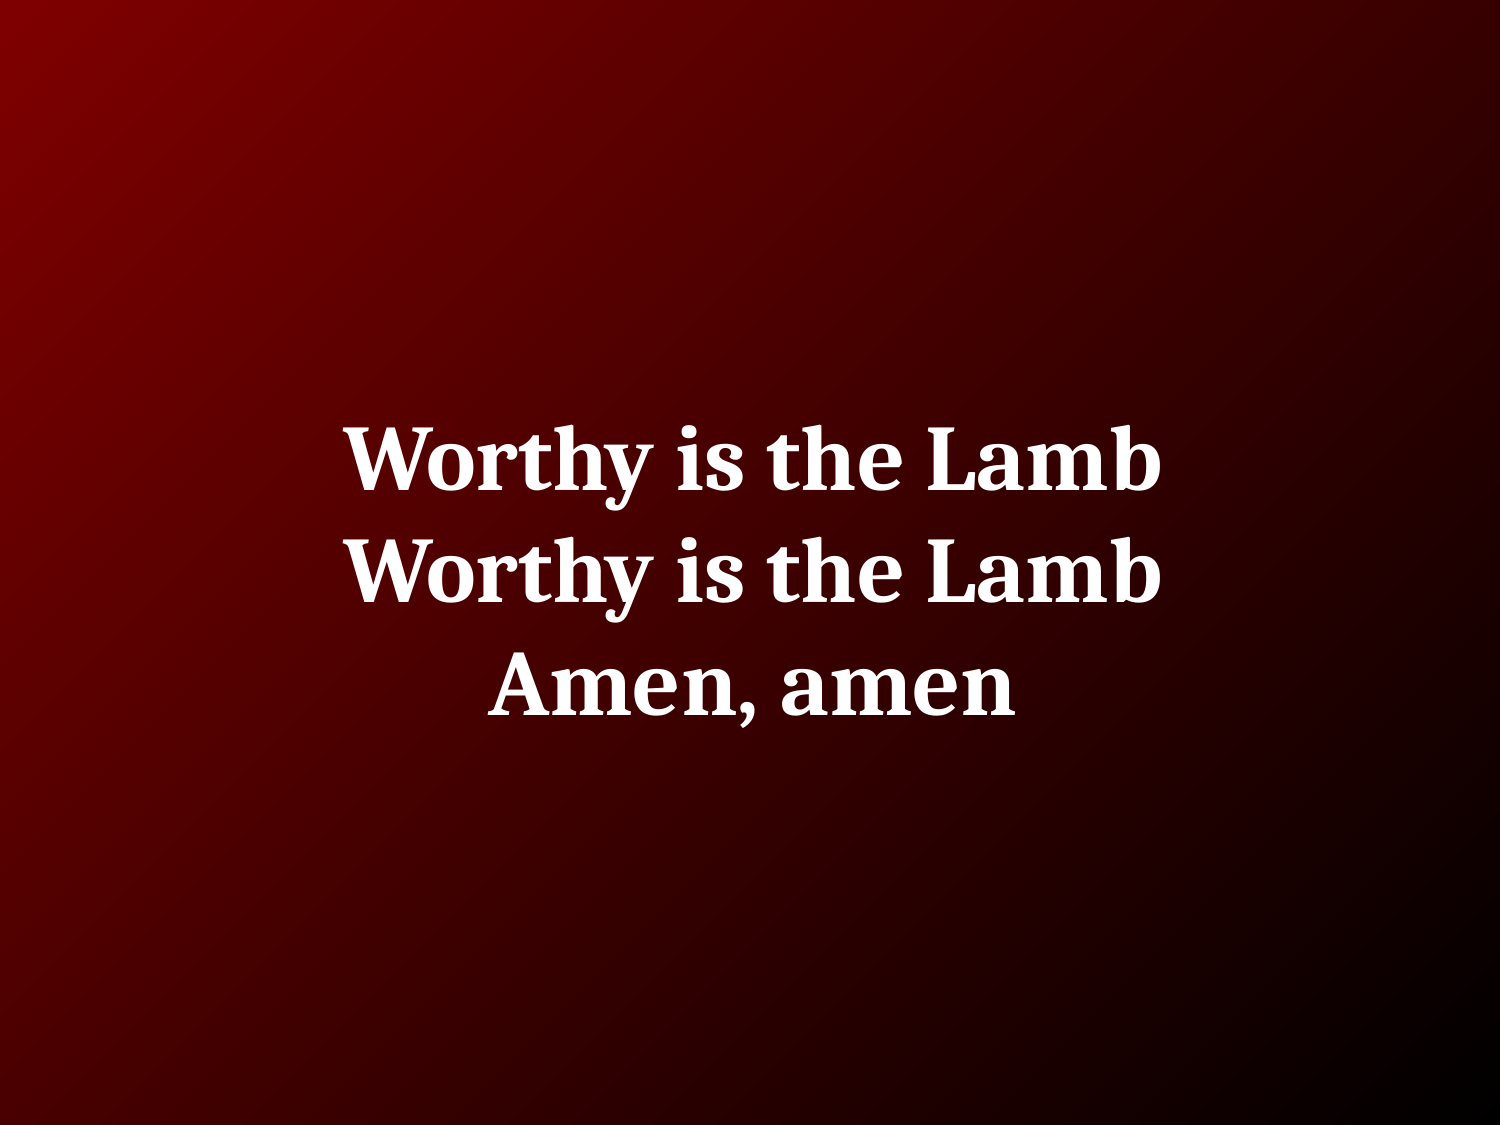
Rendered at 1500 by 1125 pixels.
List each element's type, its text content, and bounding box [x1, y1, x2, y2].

title Worthy is the Lamb Worthy is the Lamb Amen, amen [30, 42, 1476, 1088]
